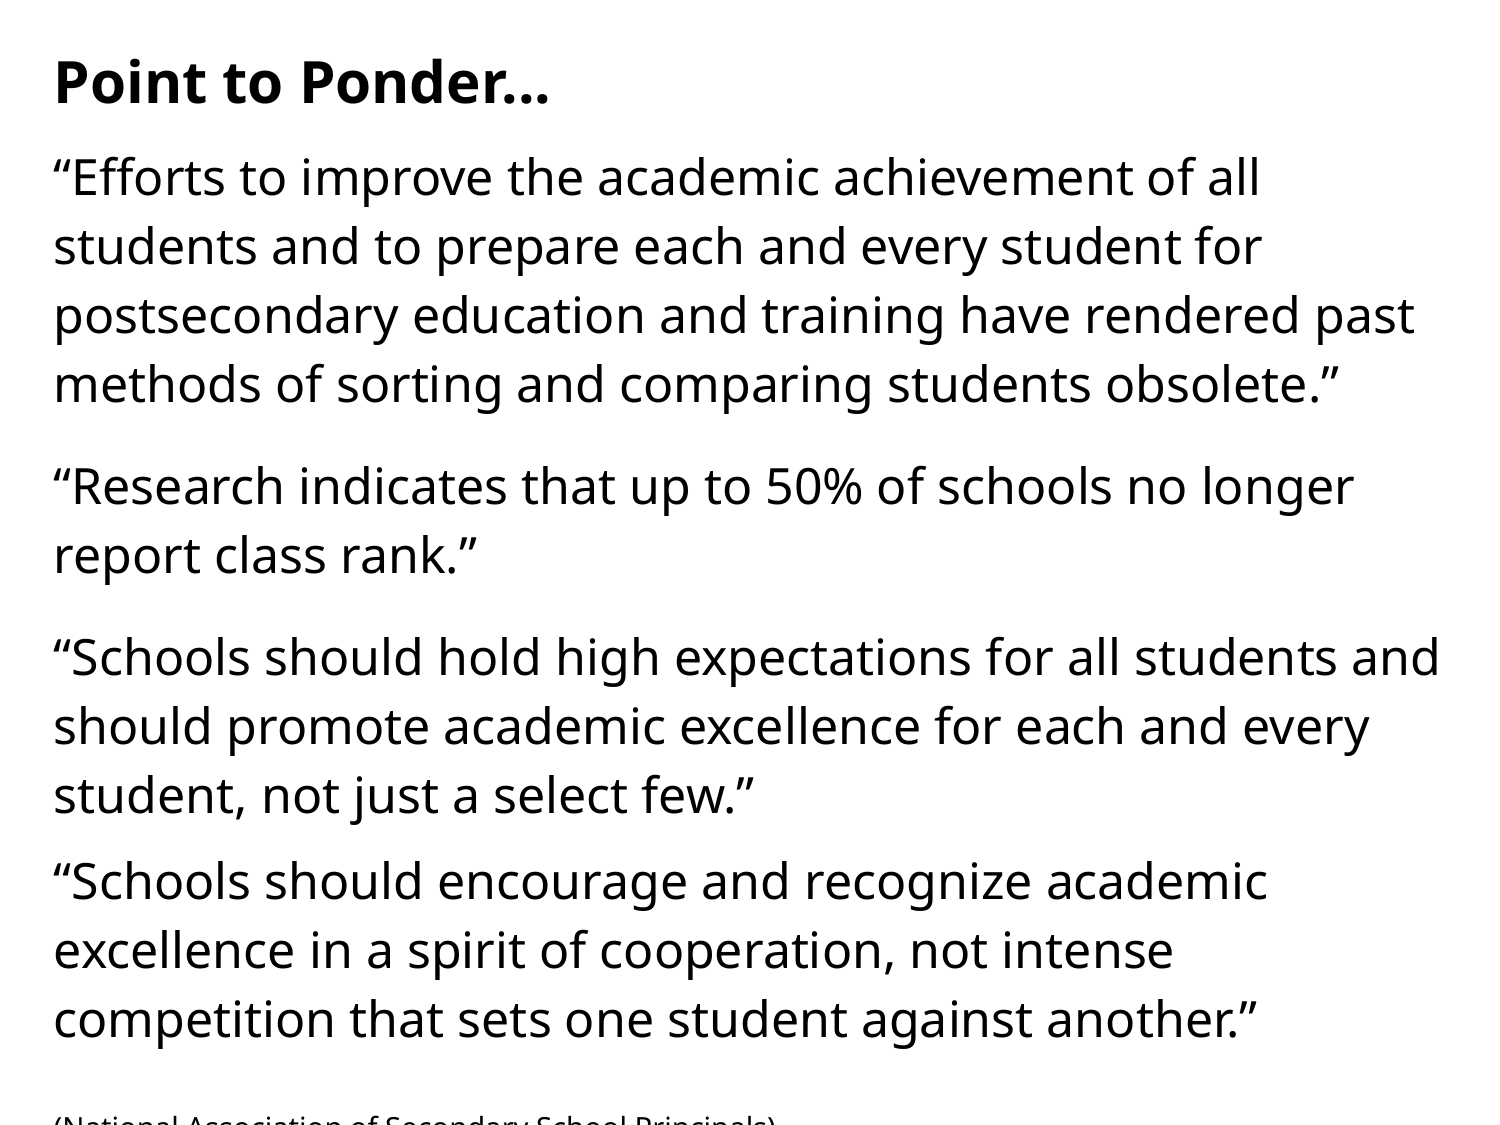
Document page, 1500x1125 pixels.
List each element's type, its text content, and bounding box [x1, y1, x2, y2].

title Point to Ponder... [38, 30, 1437, 121]
list “Efforts to improve the academic achievement of all students and to prepare each and every student for postsecondary education and training have rendered past methods of sorting and comparing students obsolete.” “Research indicates that up to 50% of schools no longer report class rank.” “Schools should hold high expectations for all students and should promote academic excellence for each and every student, not just a select few.” “Schools should encourage and recognize academic excellence in a spirit of cooperation, not intense competition that sets one student against another.” (National Association of Secondary School Principals) [38, 121, 1468, 1115]
